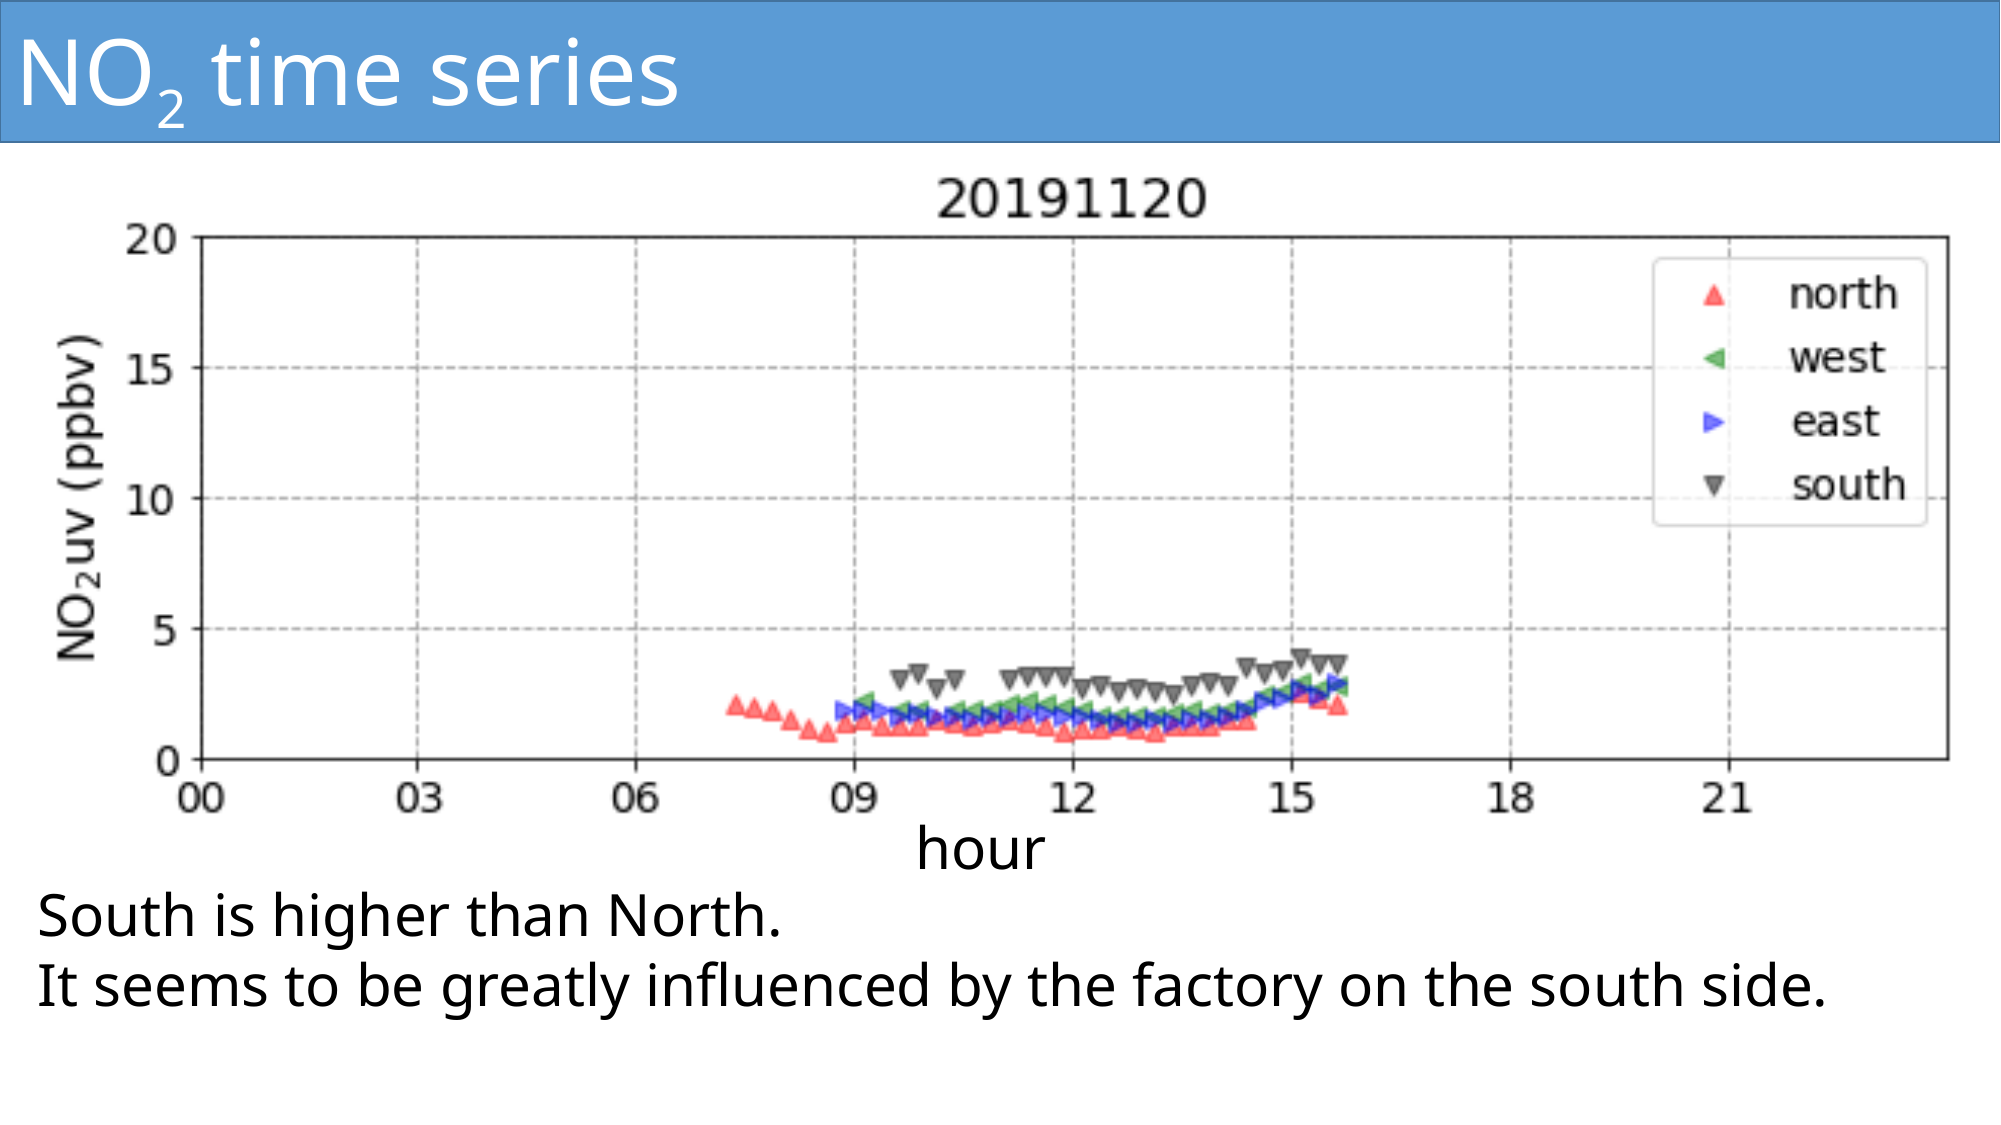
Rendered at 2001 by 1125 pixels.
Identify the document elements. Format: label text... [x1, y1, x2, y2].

title NO2 time series [0, 0, 2000, 143]
text_box South is higher than North. It seems to be greatly influenced by the factory on the south side. [22, 870, 2000, 1026]
picture [22, 156, 1990, 856]
text_box hour [794, 856, 1168, 889]
